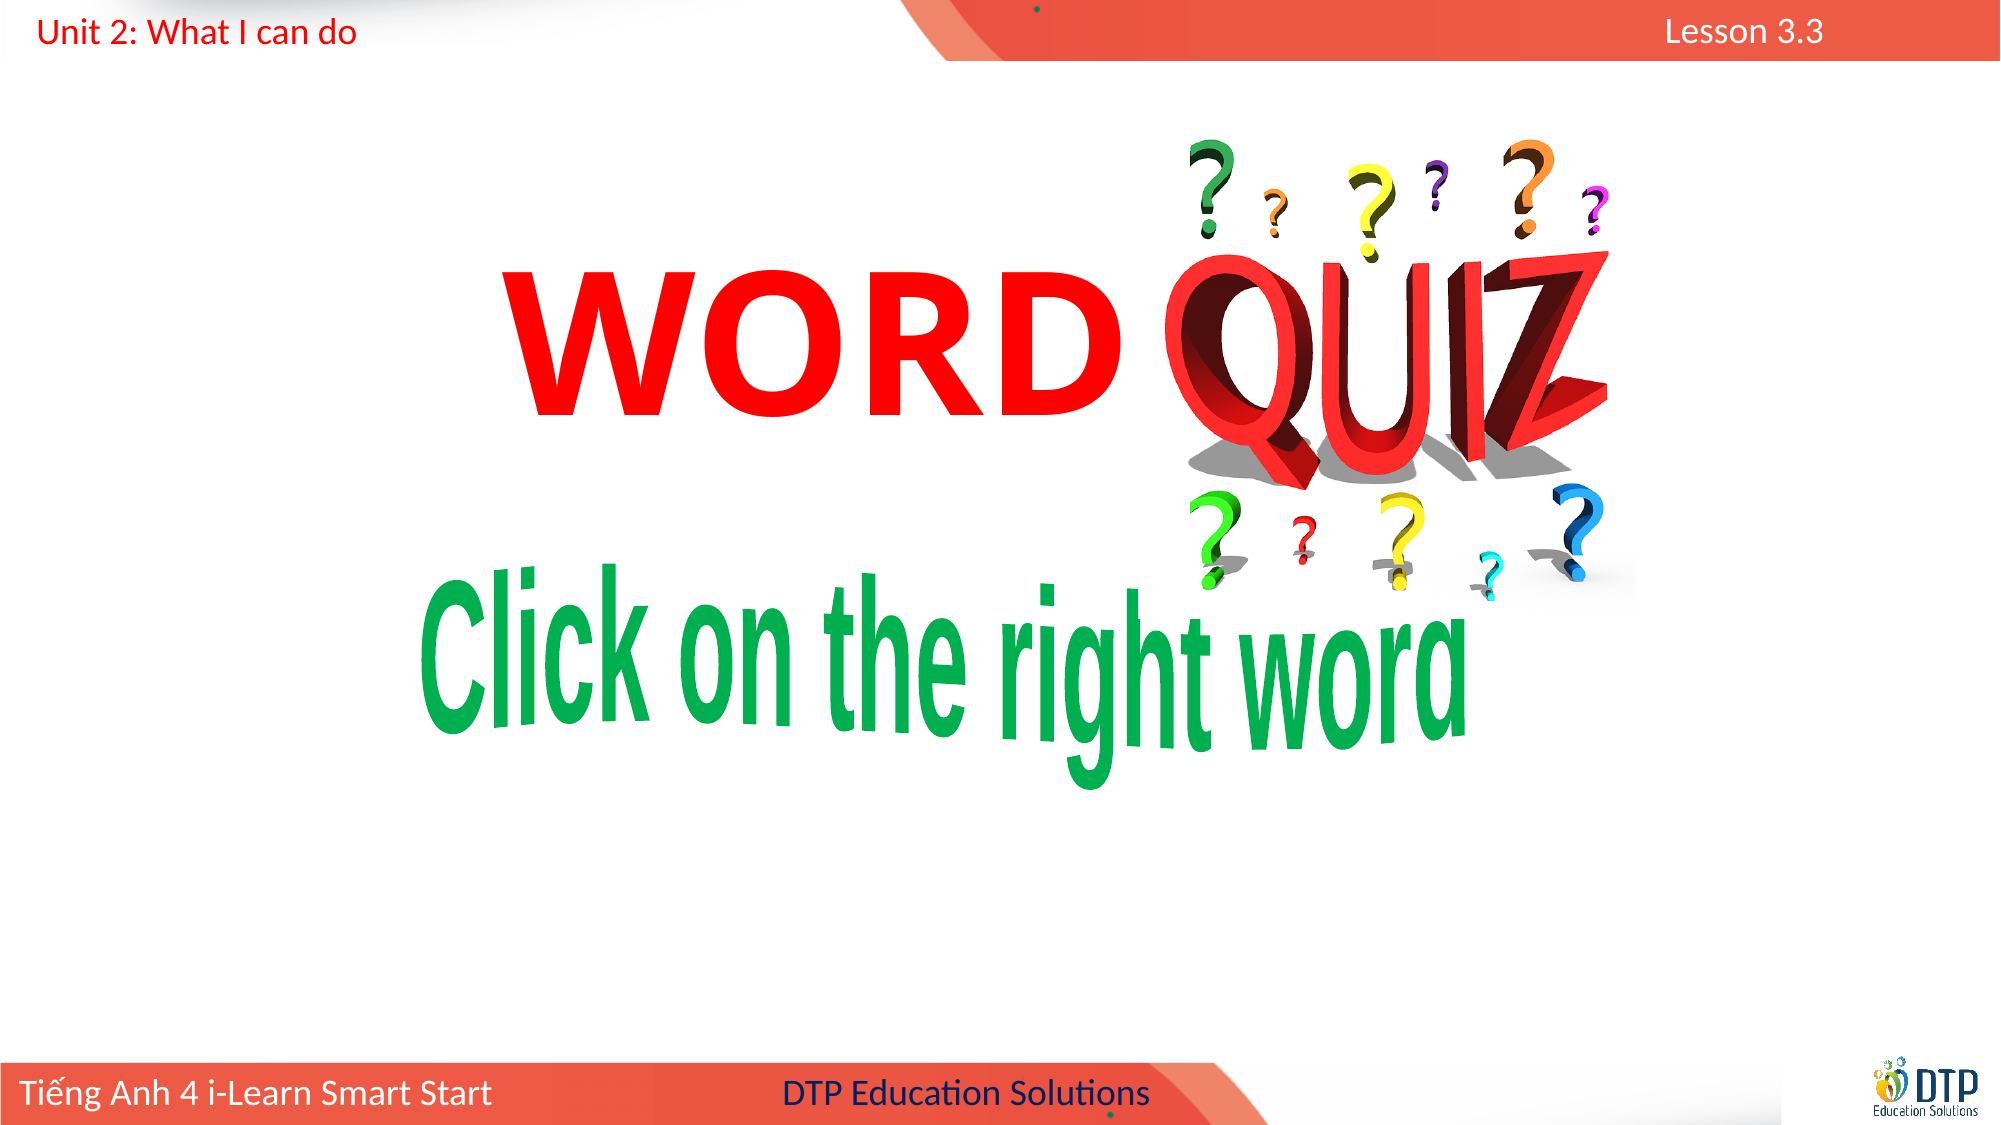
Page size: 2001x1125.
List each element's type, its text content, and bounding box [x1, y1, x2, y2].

picture [1138, 122, 1635, 619]
picture [4, 0, 2000, 61]
picture [2, 1063, 1782, 1125]
picture [1869, 1023, 1982, 1125]
text_box WORD [487, 208, 1138, 464]
